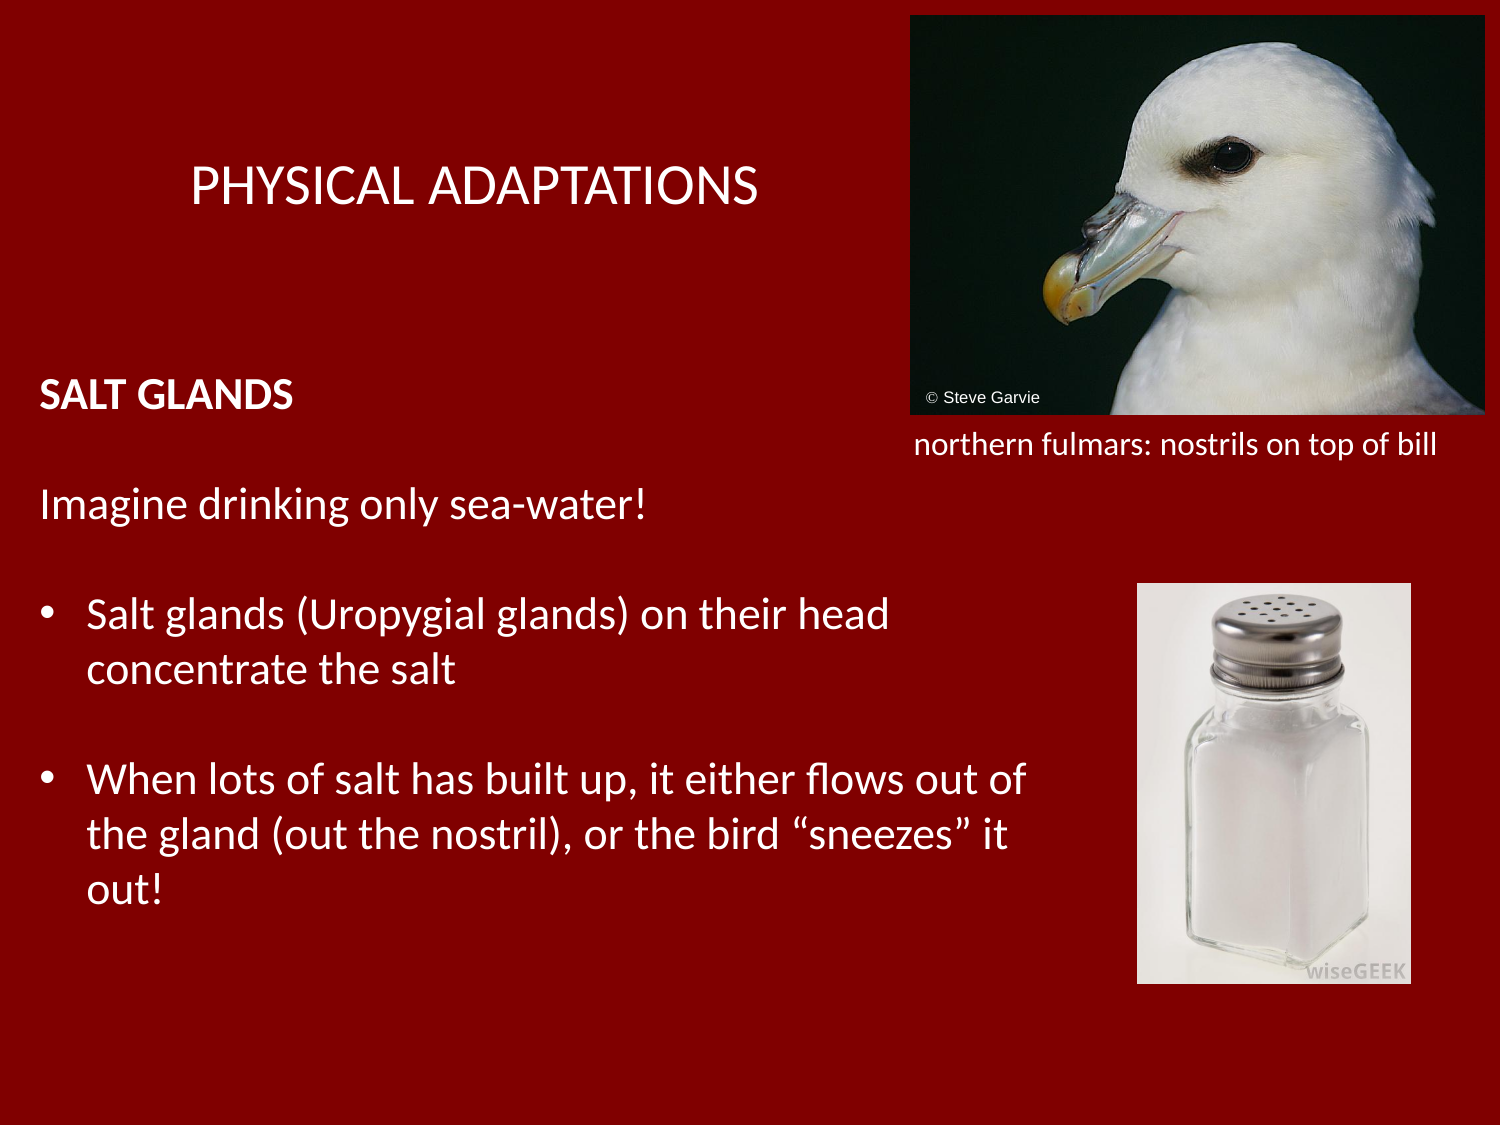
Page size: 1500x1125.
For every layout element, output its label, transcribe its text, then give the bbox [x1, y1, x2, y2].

picture [1136, 583, 1411, 984]
text_box PHYSICAL ADAPTATIONS [0, 138, 904, 224]
text_box northern fulmars: nostrils on top of bill [877, 414, 1475, 470]
picture [909, 14, 1485, 416]
text_box SALT GLANDS Imagine drinking only sea-water! Salt glands (Uropygial glands) on their head concentrate the salt When lots of salt has built up, it either flows out of the gland (out the nostril), or the bird “sneezes” it out! [24, 356, 1045, 1012]
